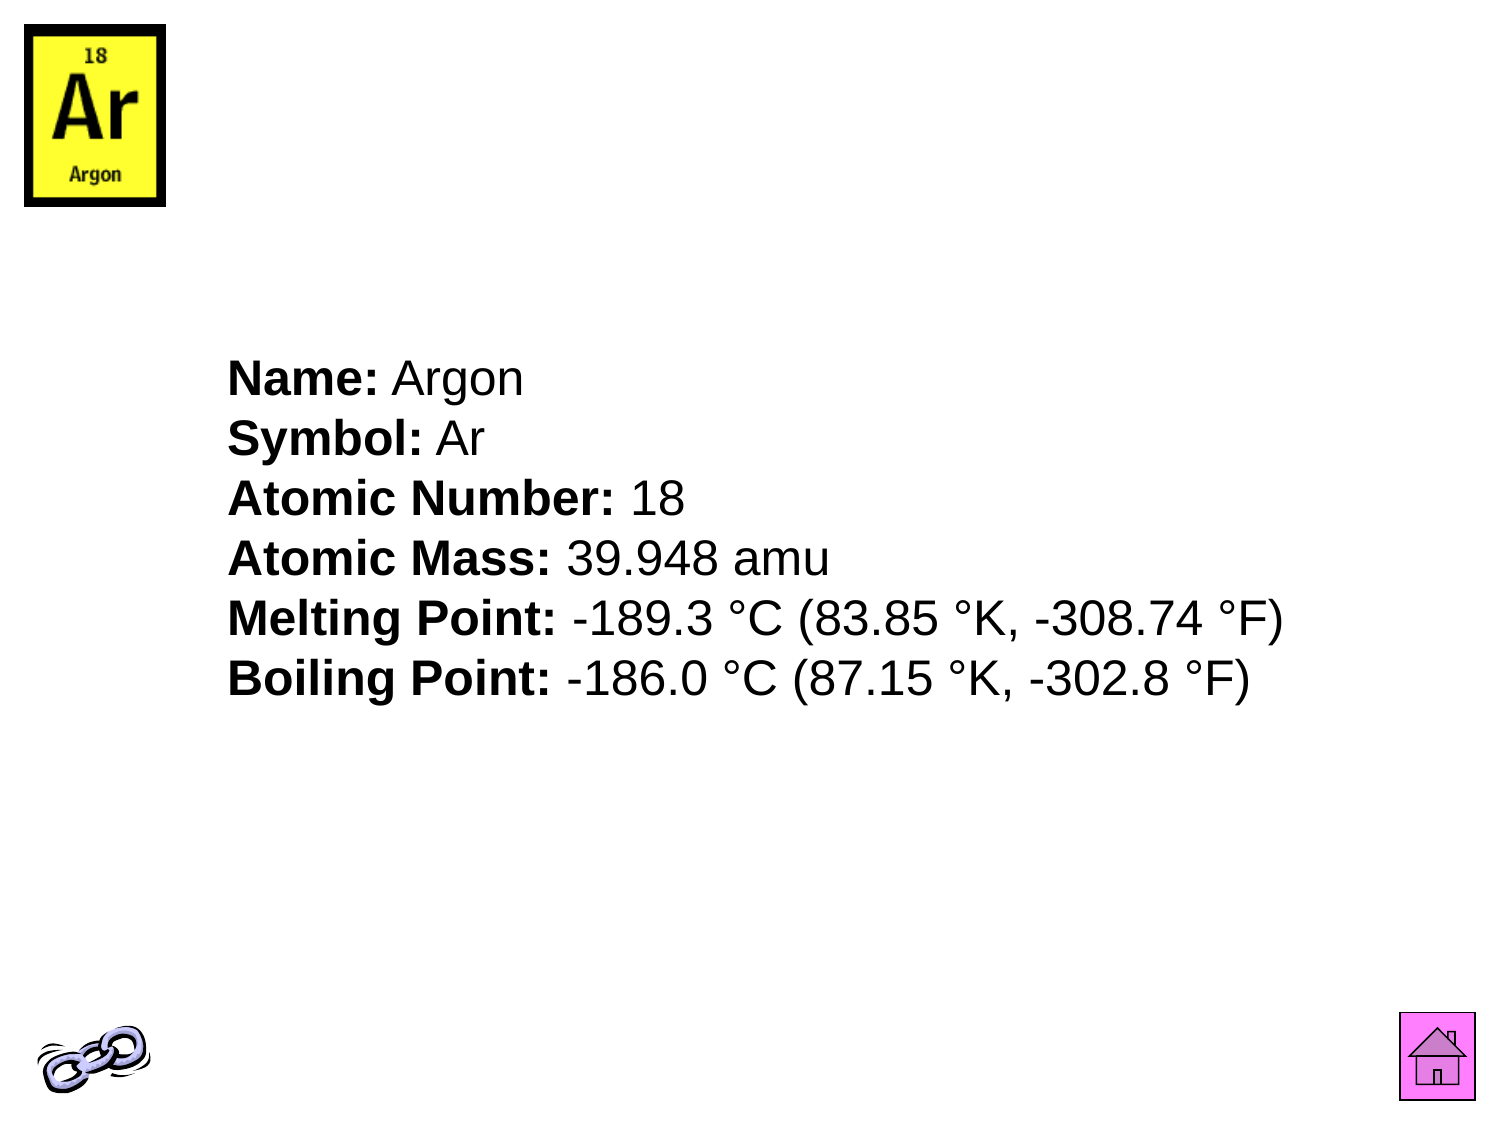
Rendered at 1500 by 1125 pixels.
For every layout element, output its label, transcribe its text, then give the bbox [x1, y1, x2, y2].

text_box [24, 24, 166, 207]
text_box [1399, 1012, 1475, 1100]
text_box Name: Argon Symbol: Ar Atomic Number: 18 Atomic Mass: 39.948 amu Melting Point: -189.3 °C (83.85 °K, -308.74 °F) Boiling Point: -186.0 °C (87.15 °K, -302.8 °F) [212, 337, 1325, 772]
picture [37, 1024, 152, 1095]
